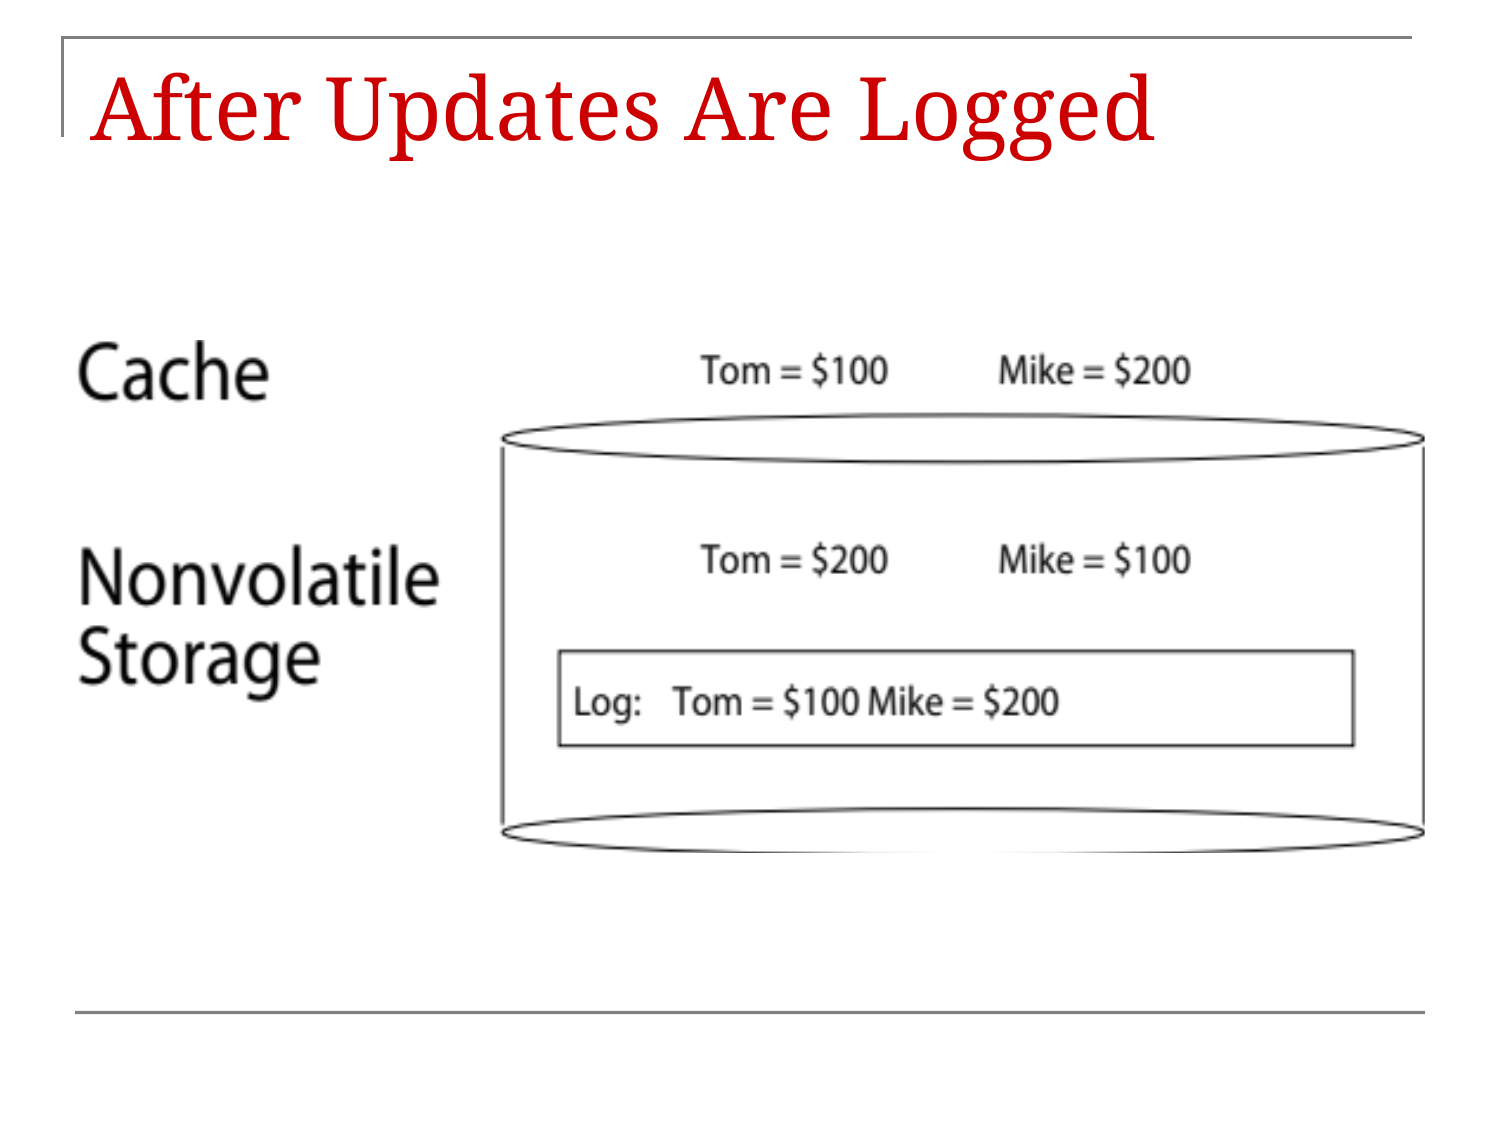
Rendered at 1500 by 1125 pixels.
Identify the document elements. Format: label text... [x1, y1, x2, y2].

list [74, 187, 1426, 1006]
title After Updates Are Logged [75, 45, 1425, 163]
